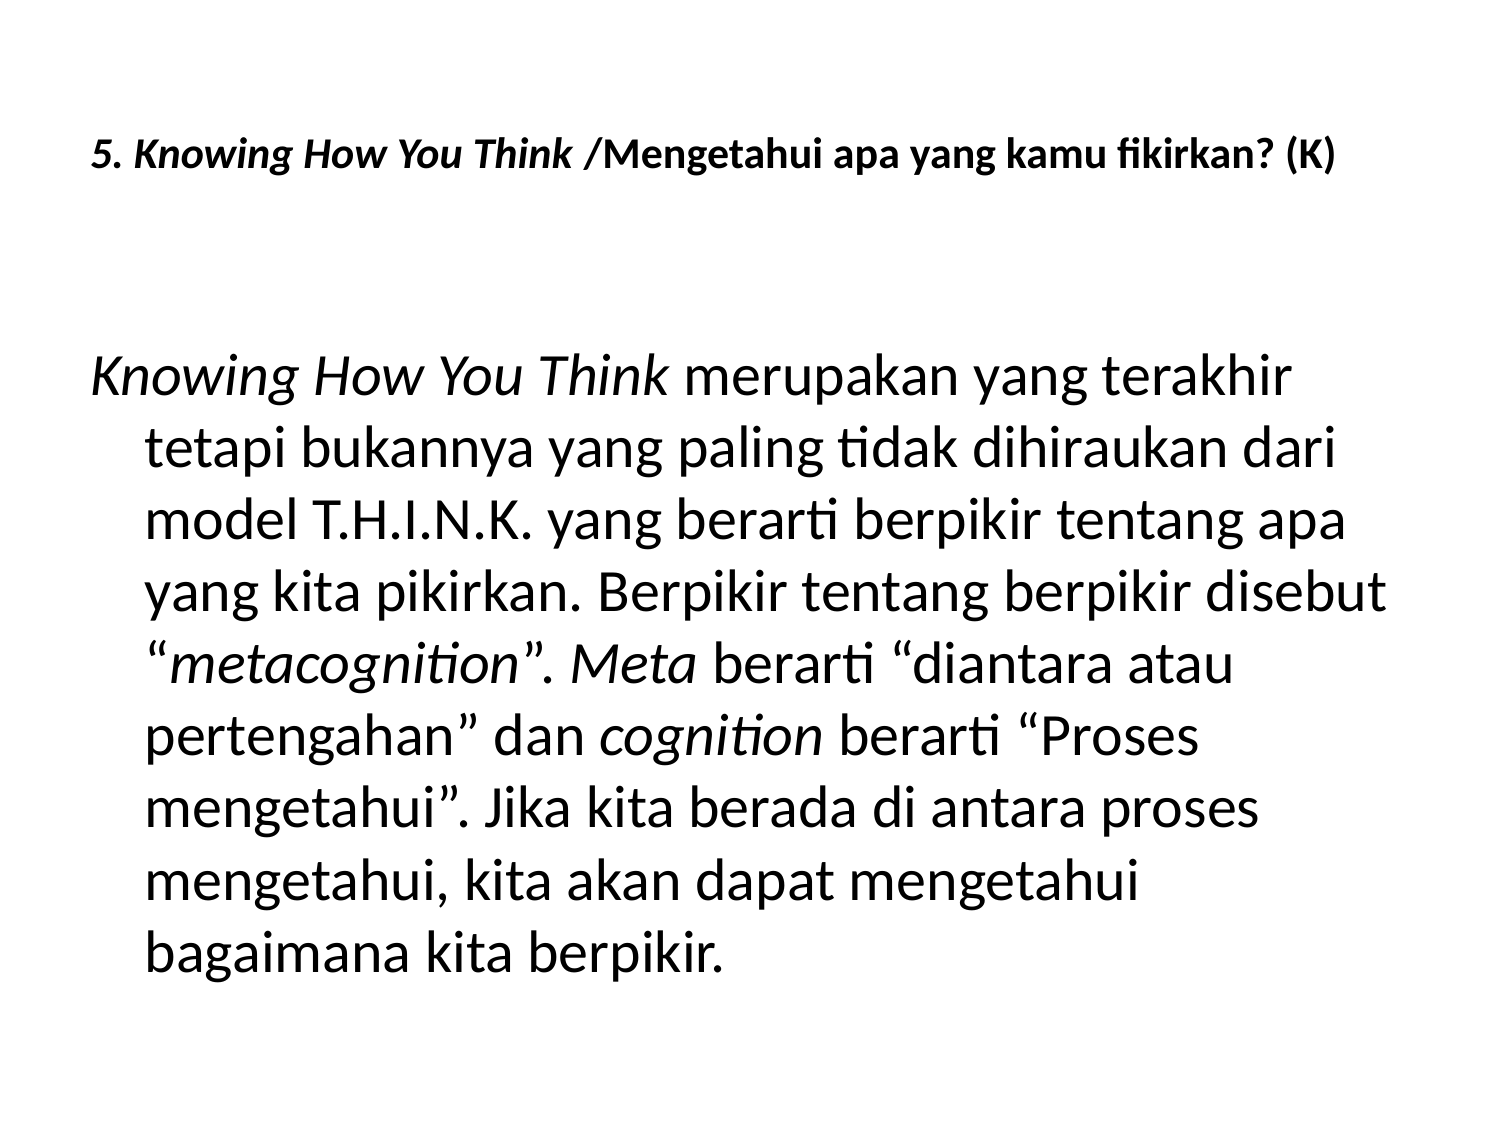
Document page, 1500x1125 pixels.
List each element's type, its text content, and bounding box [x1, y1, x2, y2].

list Knowing How You Think merupakan yang terakhir tetapi bukannya yang paling tidak dihiraukan dari model T.H.I.N.K. yang berarti berpikir tentang apa yang kita pikirkan. Berpikir tentang berpikir disebut “metacognition”. Meta berarti “diantara atau pertengahan” dan cognition berarti “Proses mengetahui”. Jika kita berada di antara proses mengetahui, kita akan dapat mengetahui bagaimana kita berpikir. [75, 328, 1425, 1005]
title 5. Knowing How You Think /Mengetahui apa yang kamu fikirkan? (K) [75, 45, 1425, 258]
